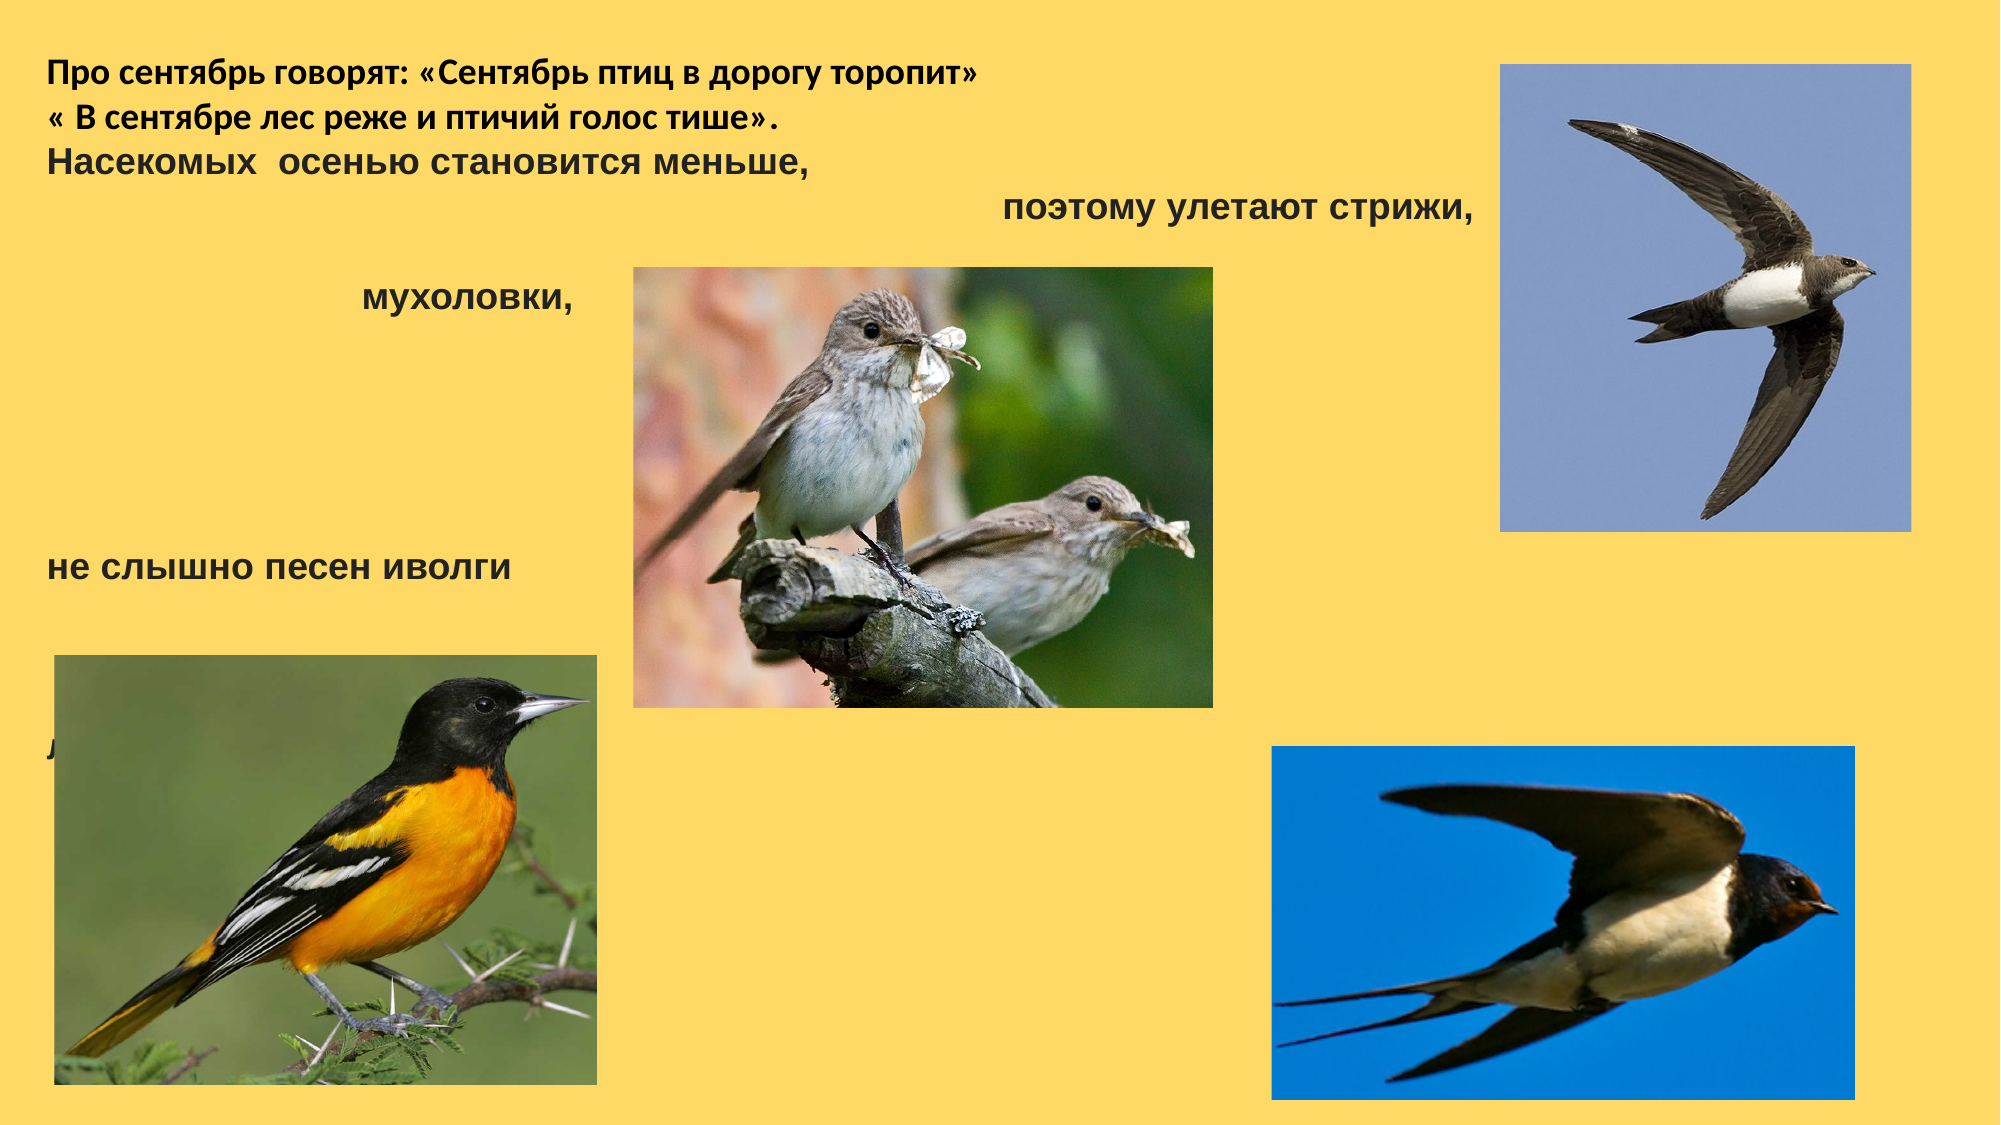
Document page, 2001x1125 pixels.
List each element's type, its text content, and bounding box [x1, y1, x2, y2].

text_box Про сентябрь говорят: «Сентябрь птиц в дорогу торопит» « В сентябре лес реже и птичий голос тише». Насекомых осенью становится меньше, поэтому улетают стрижи, мухоловки, не слышно песен иволги ласточки, [31, 39, 1500, 1125]
picture [1271, 746, 1855, 1100]
picture [54, 655, 597, 1085]
picture [633, 267, 1213, 708]
picture [1499, 64, 1912, 532]
